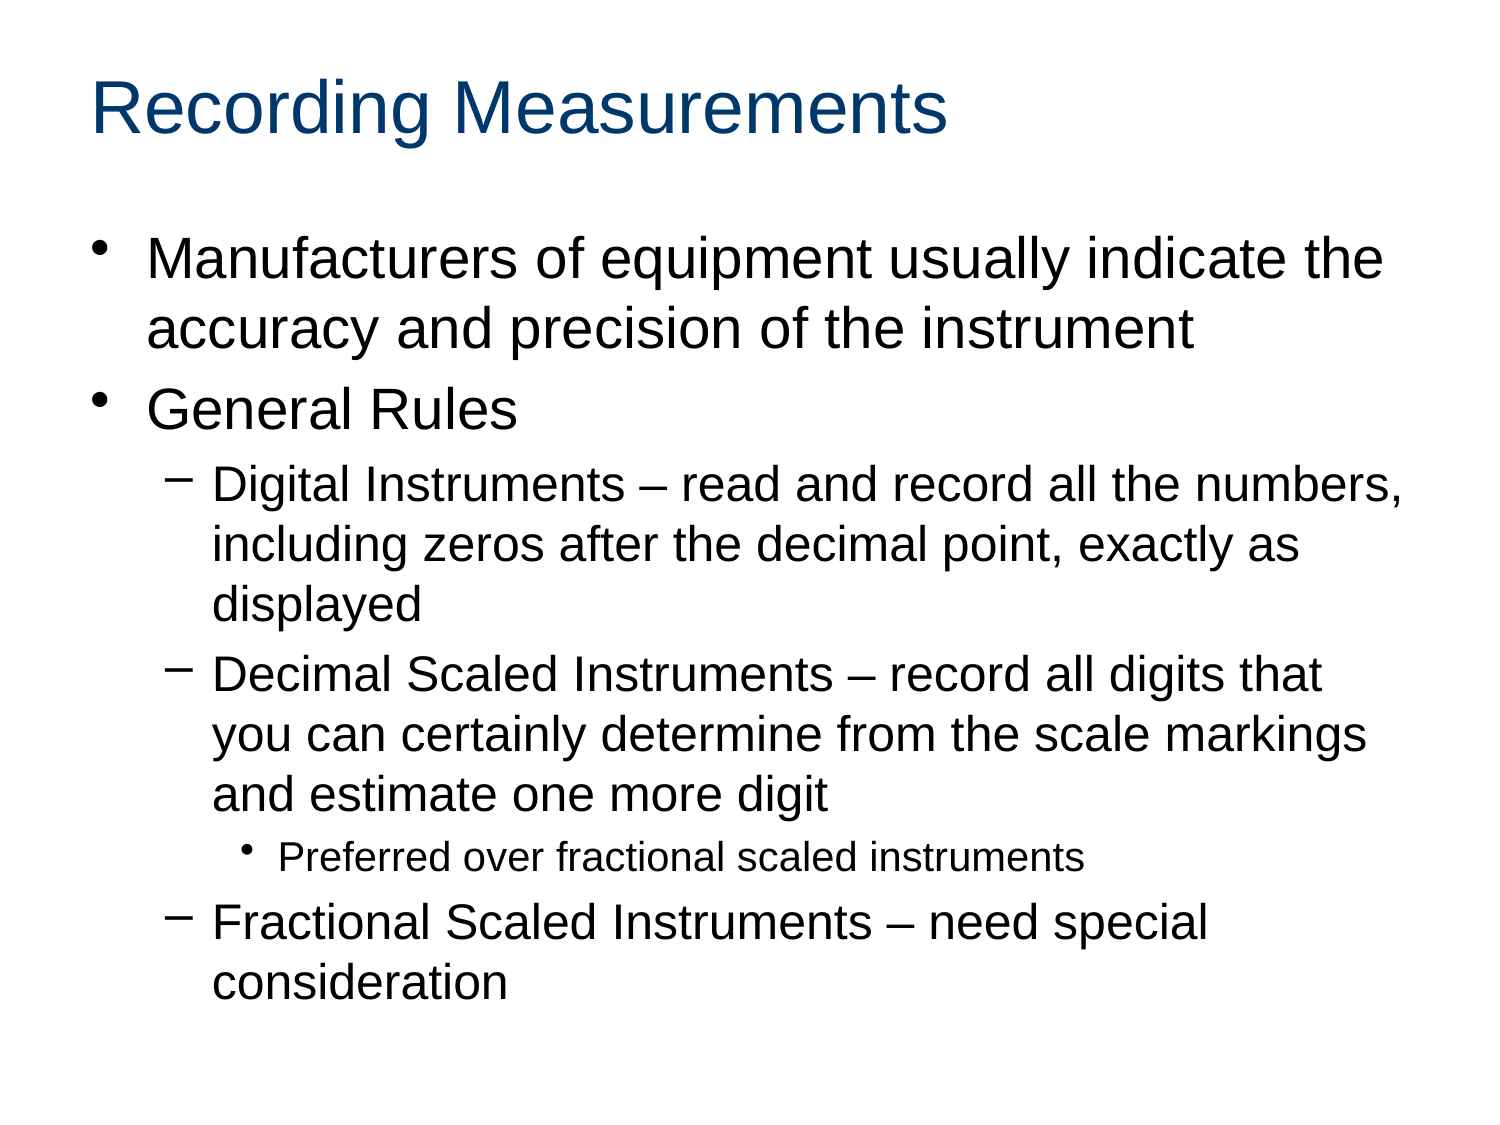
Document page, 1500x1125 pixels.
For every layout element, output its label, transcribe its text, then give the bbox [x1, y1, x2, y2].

title Recording Measurements [74, 44, 1426, 163]
list Manufacturers of equipment usually indicate the accuracy and precision of the instrument General Rules Digital Instruments – read and record all the numbers, including zeros after the decimal point, exactly as displayed Decimal Scaled Instruments – record all digits that you can certainly determine from the scale markings and estimate one more digit Preferred over fractional scaled instruments Fractional Scaled Instruments – need special consideration [74, 212, 1426, 1006]
